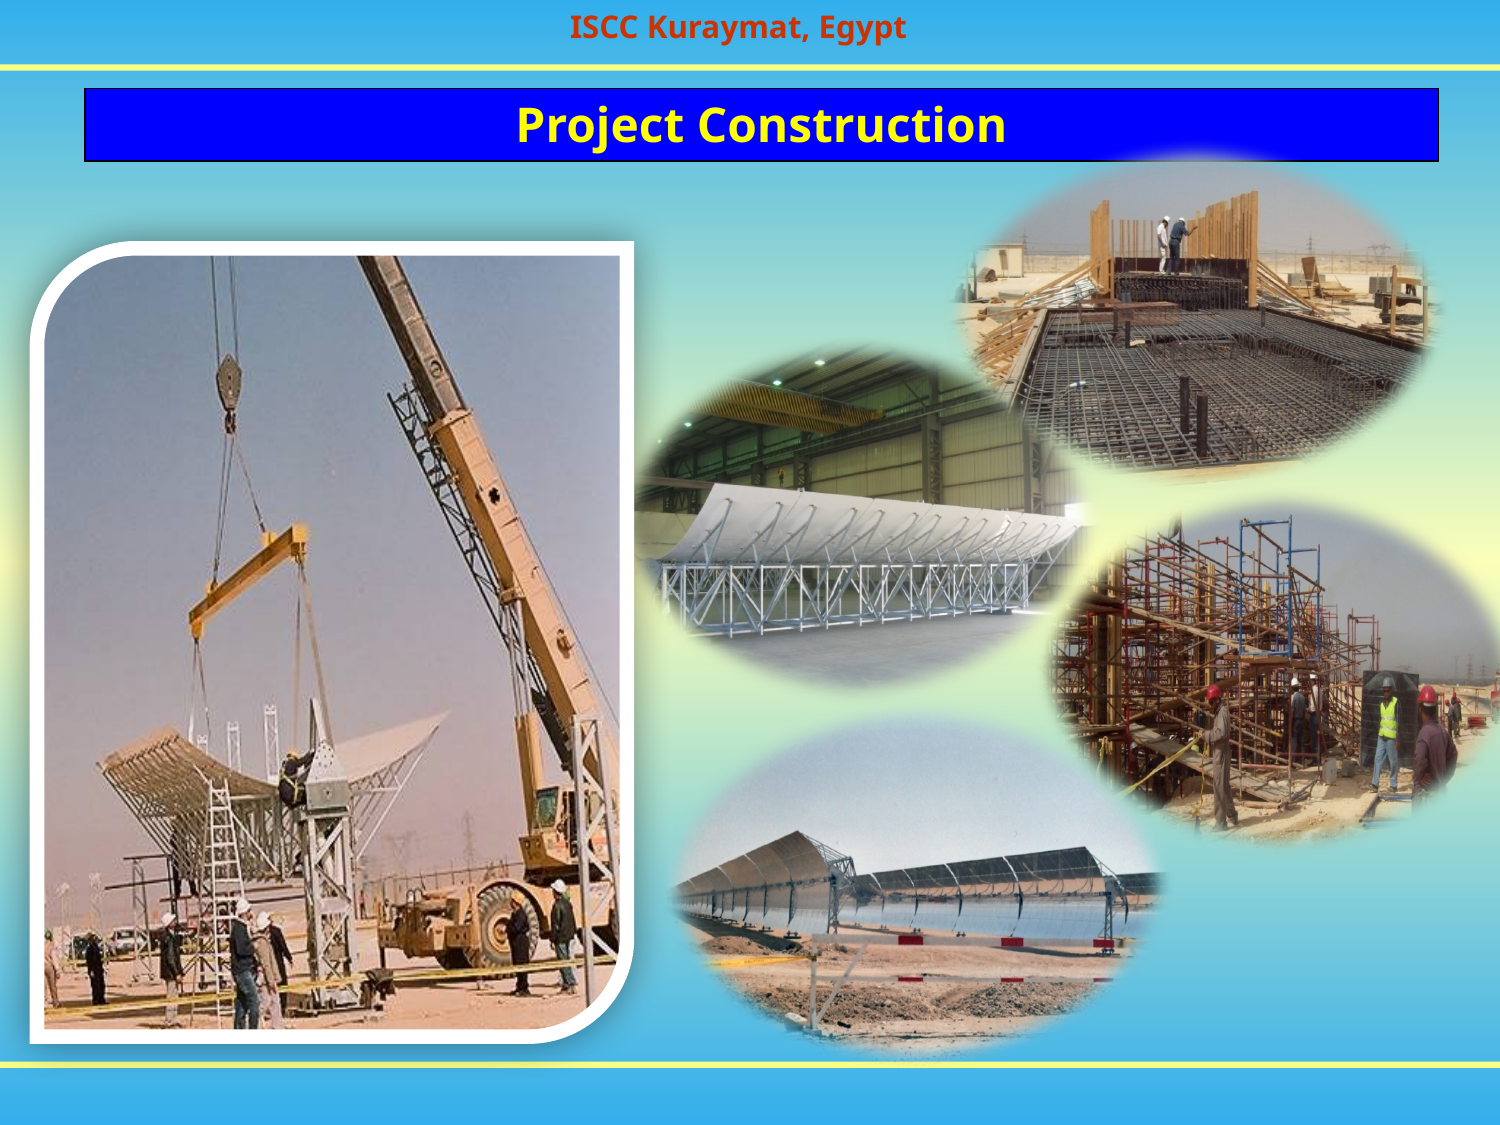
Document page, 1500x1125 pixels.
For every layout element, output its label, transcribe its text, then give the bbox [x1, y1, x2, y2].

text_box Project Construction [84, 88, 1439, 161]
picture [36, 134, 1500, 1073]
